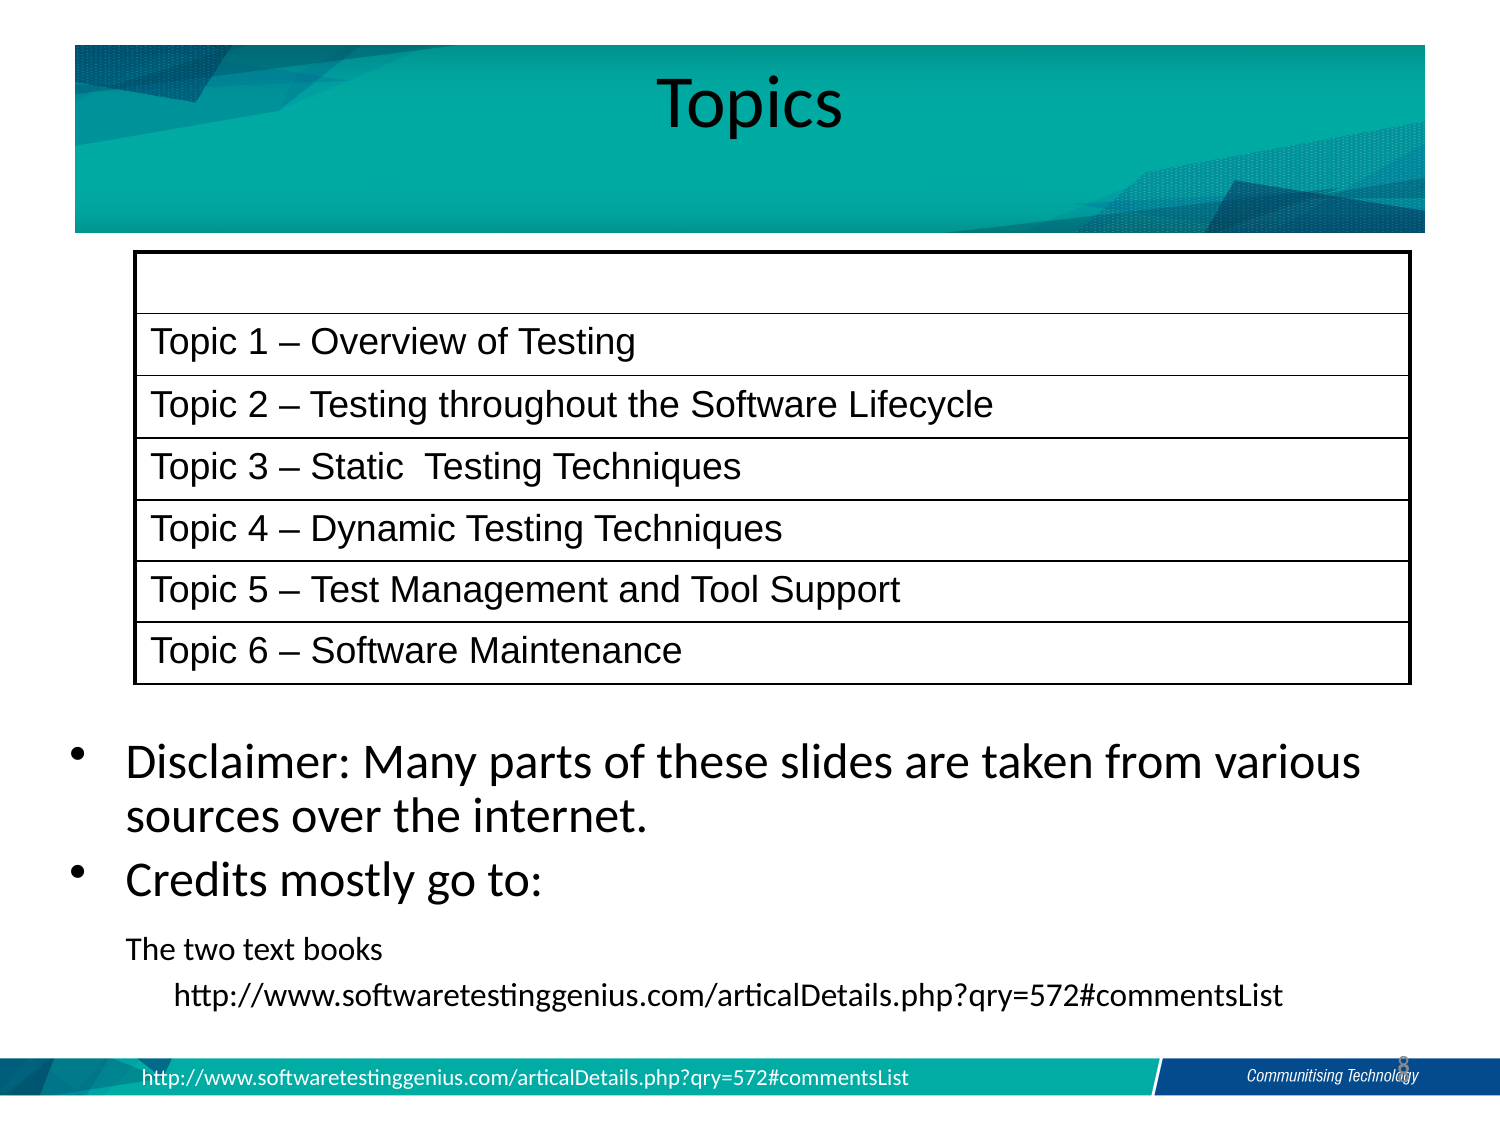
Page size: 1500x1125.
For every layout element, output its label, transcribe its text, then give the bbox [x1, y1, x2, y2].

table_cell Topic 1 – Overview of Testing [137, 314, 1408, 375]
table_cell Topic 5 – Test Management and Tool Support [137, 562, 1408, 621]
title Topics [75, 45, 1425, 150]
table_cell Topic 4 – Dynamic Testing Techniques [137, 501, 1408, 560]
text_box http://www.softwaretestinggenius.com/articalDetails.php?qry=572#commentsList [26, 1058, 1026, 1098]
table_cell Topic 3 – Static Testing Techniques [137, 439, 1408, 499]
text_box [74, 903, 738, 1005]
table_header [137, 254, 1408, 313]
text_box [74, 262, 738, 727]
text_box Disclaimer: Many parts of these slides are taken from various sources over the internet. Credits mostly go to: The two text books http://www.softwaretestinggenius.com/articalDetails.php?qry=572#commentsList [54, 727, 1405, 903]
table_cell Topic 2 – Testing throughout the Software Lifecycle [137, 376, 1408, 437]
picture [0, 0, 1500, 1125]
text_box 8 [1074, 1024, 1425, 1103]
table_cell Topic 6 – Software Maintenance [137, 623, 1408, 683]
